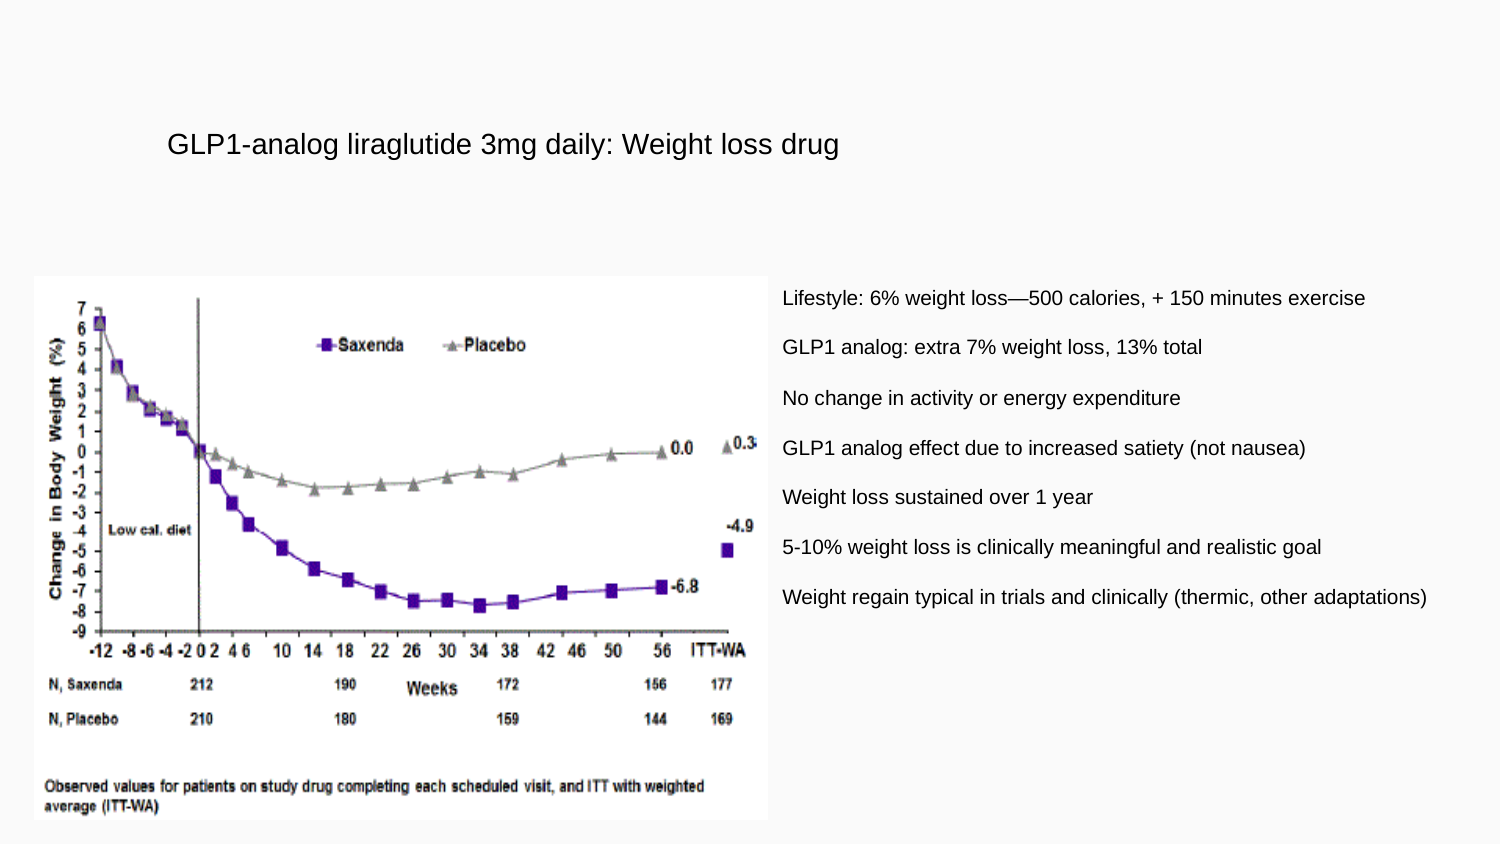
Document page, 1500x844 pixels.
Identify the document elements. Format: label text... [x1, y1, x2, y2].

picture [34, 276, 768, 820]
text_box GLP1-analog liraglutide 3mg daily: Weight loss drug [152, 118, 1098, 168]
text_box Lifestyle: 6% weight loss—500 calories, + 150 minutes exercise GLP1 analog: extra 7% weight loss, 13% total No change in activity or energy expenditure GLP1 analog effect due to increased satiety (not nausea) Weight loss sustained over 1 year 5-10% weight loss is clinically meaningful and realistic goal Weight regain typical in trials and clinically (thermic, other adaptations) [768, 276, 1469, 617]
